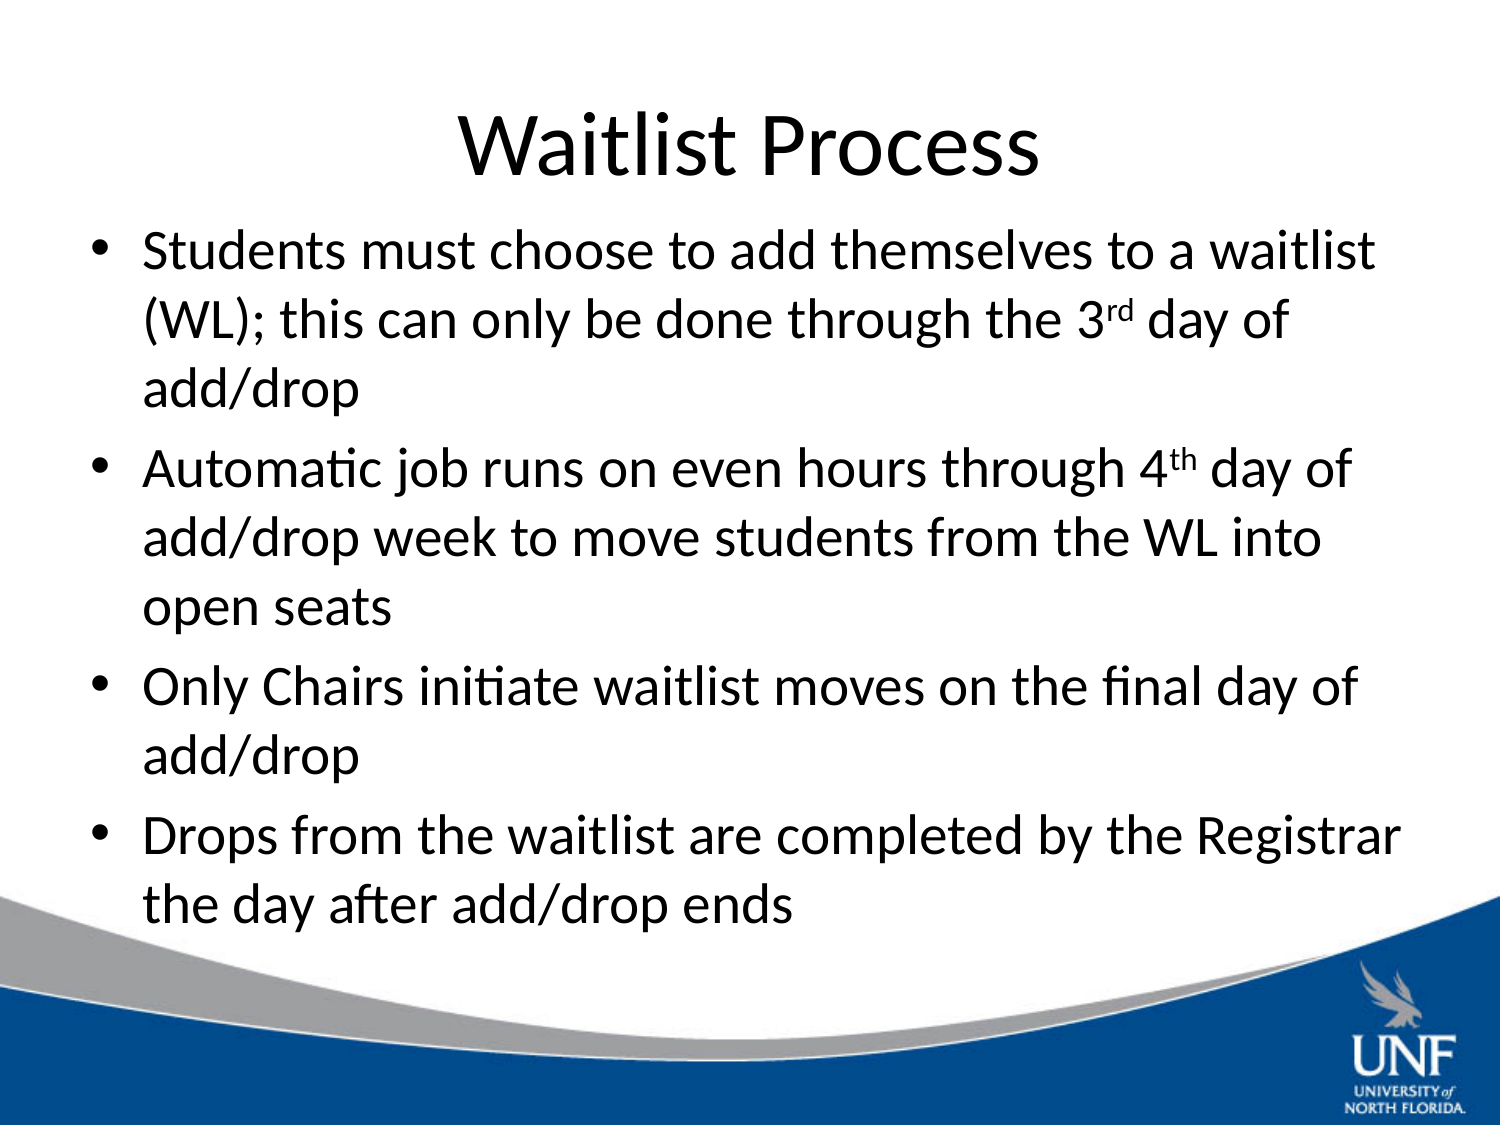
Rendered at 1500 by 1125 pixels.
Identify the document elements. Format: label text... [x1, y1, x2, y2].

list Students must choose to add themselves to a waitlist (WL); this can only be done through the 3rd day of add/drop Automatic job runs on even hours through 4th day of add/drop week to move students from the WL into open seats Only Chairs initiate waitlist moves on the final day of add/drop Drops from the waitlist are completed by the Registrar the day after add/drop ends [75, 204, 1425, 948]
picture [0, 889, 1500, 1125]
title Waitlist Process [75, 45, 1425, 204]
